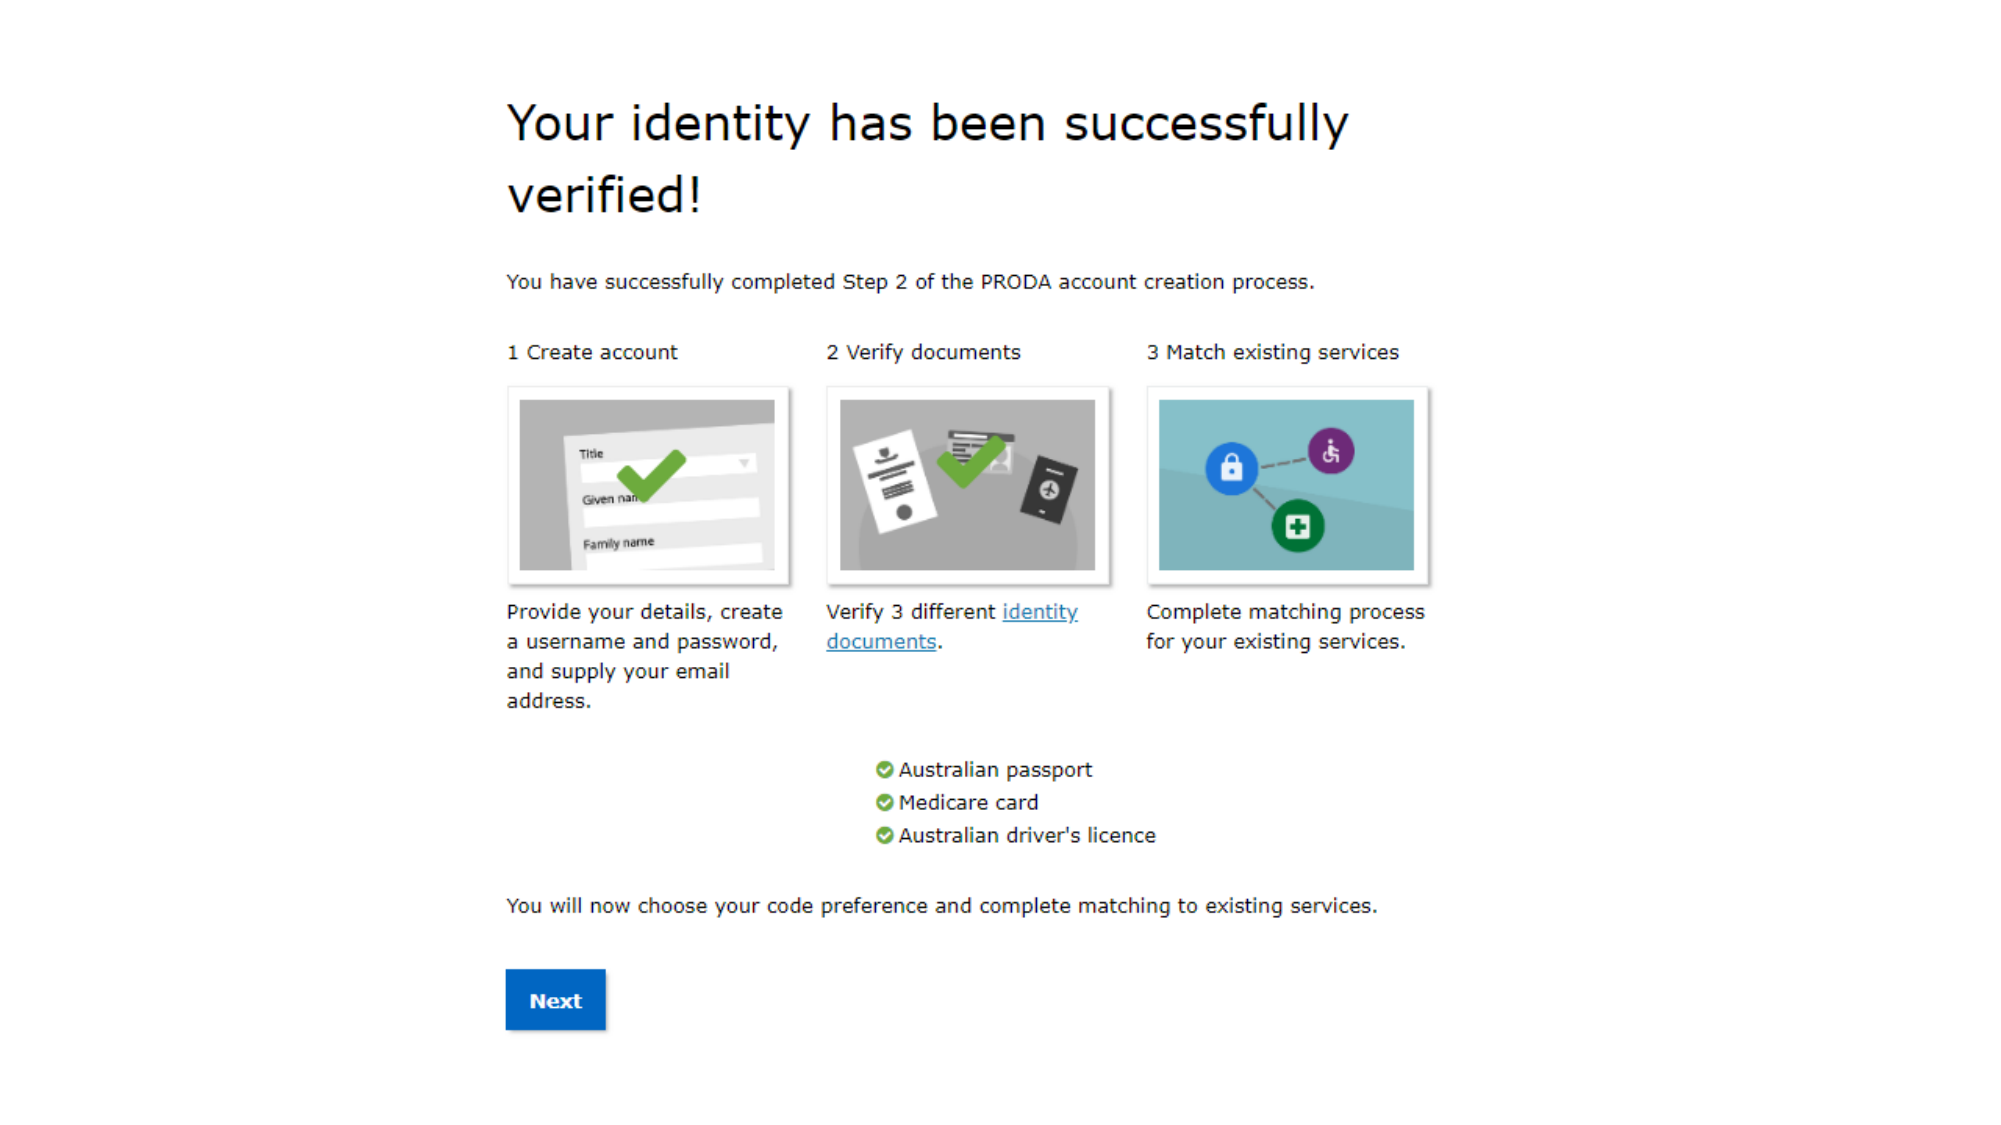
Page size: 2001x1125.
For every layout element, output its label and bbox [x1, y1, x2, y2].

picture [481, 67, 1519, 1057]
